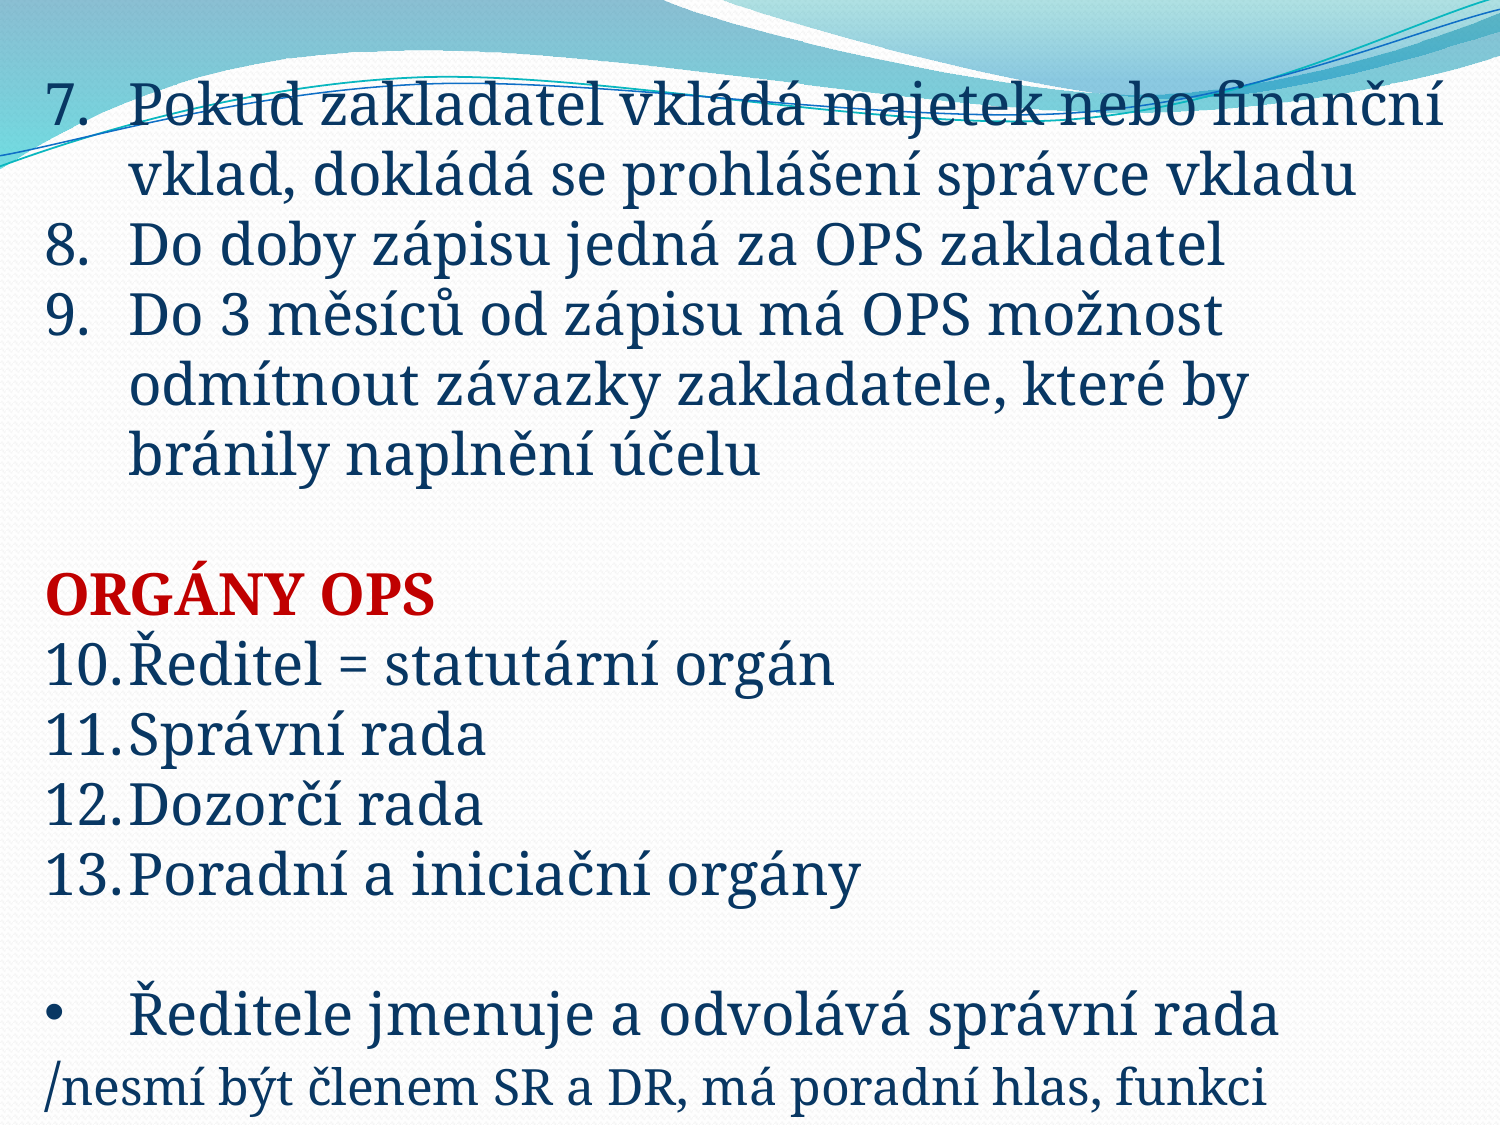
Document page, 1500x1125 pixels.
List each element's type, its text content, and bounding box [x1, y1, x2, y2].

text_box Pokud zakladatel vkládá majetek nebo finanční vklad, dokládá se prohlášení správce vkladu Do doby zápisu jedná za OPS zakladatel Do 3 měsíců od zápisu má OPS možnost odmítnout závazky zakladatele, které by bránily naplnění účelu ORGÁNY OPS Ředitel = statutární orgán Správní rada Dozorčí rada Poradní a iniciační orgány Ředitele jmenuje a odvolává správní rada /nesmí být členem SR a DR, má poradní hlas, funkci vykonává ve smluvním poměru/ [29, 59, 1477, 1125]
